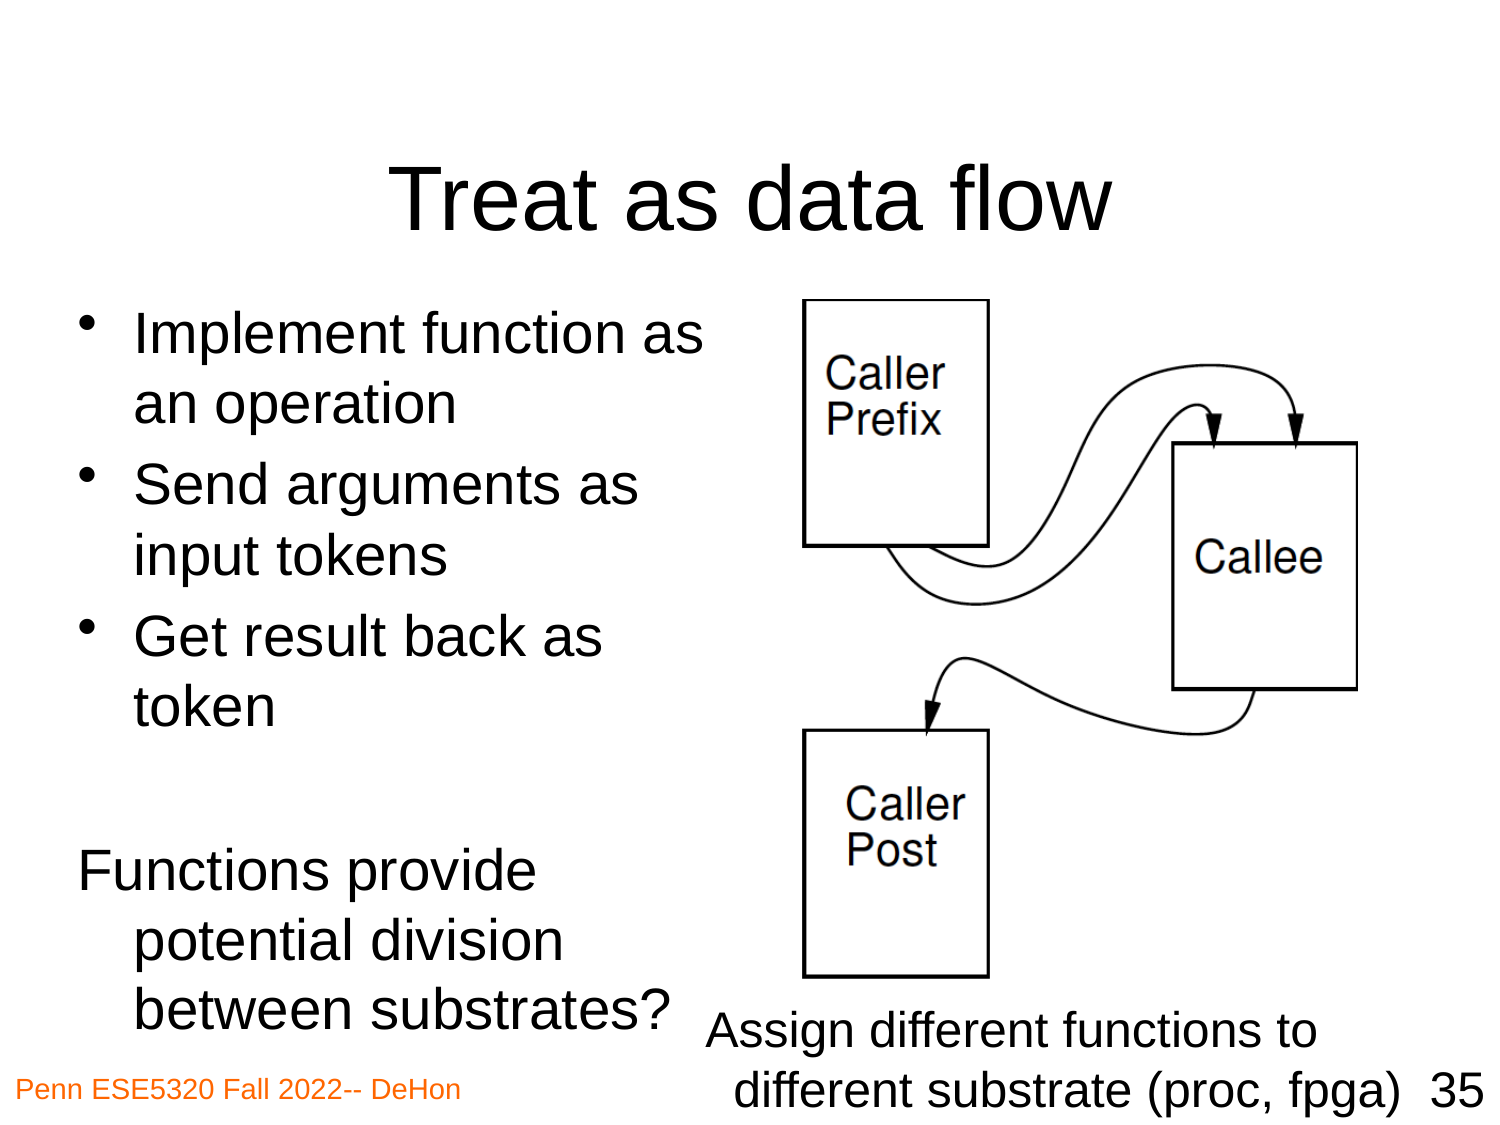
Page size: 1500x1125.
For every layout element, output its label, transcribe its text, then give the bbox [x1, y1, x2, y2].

title Treat as data flow [112, 99, 1388, 288]
picture [799, 299, 1358, 982]
text_box Assign different functions to different substrate (proc, fpga) [690, 990, 1418, 1125]
list Implement function as an operation Send arguments as input tokens Get result back as token Functions provide potential division between substrates? [62, 287, 751, 963]
slide_number 35 [1418, 1049, 1500, 1125]
slide_number Penn ESE5320 Fall 2022-- DeHon [0, 1062, 576, 1125]
